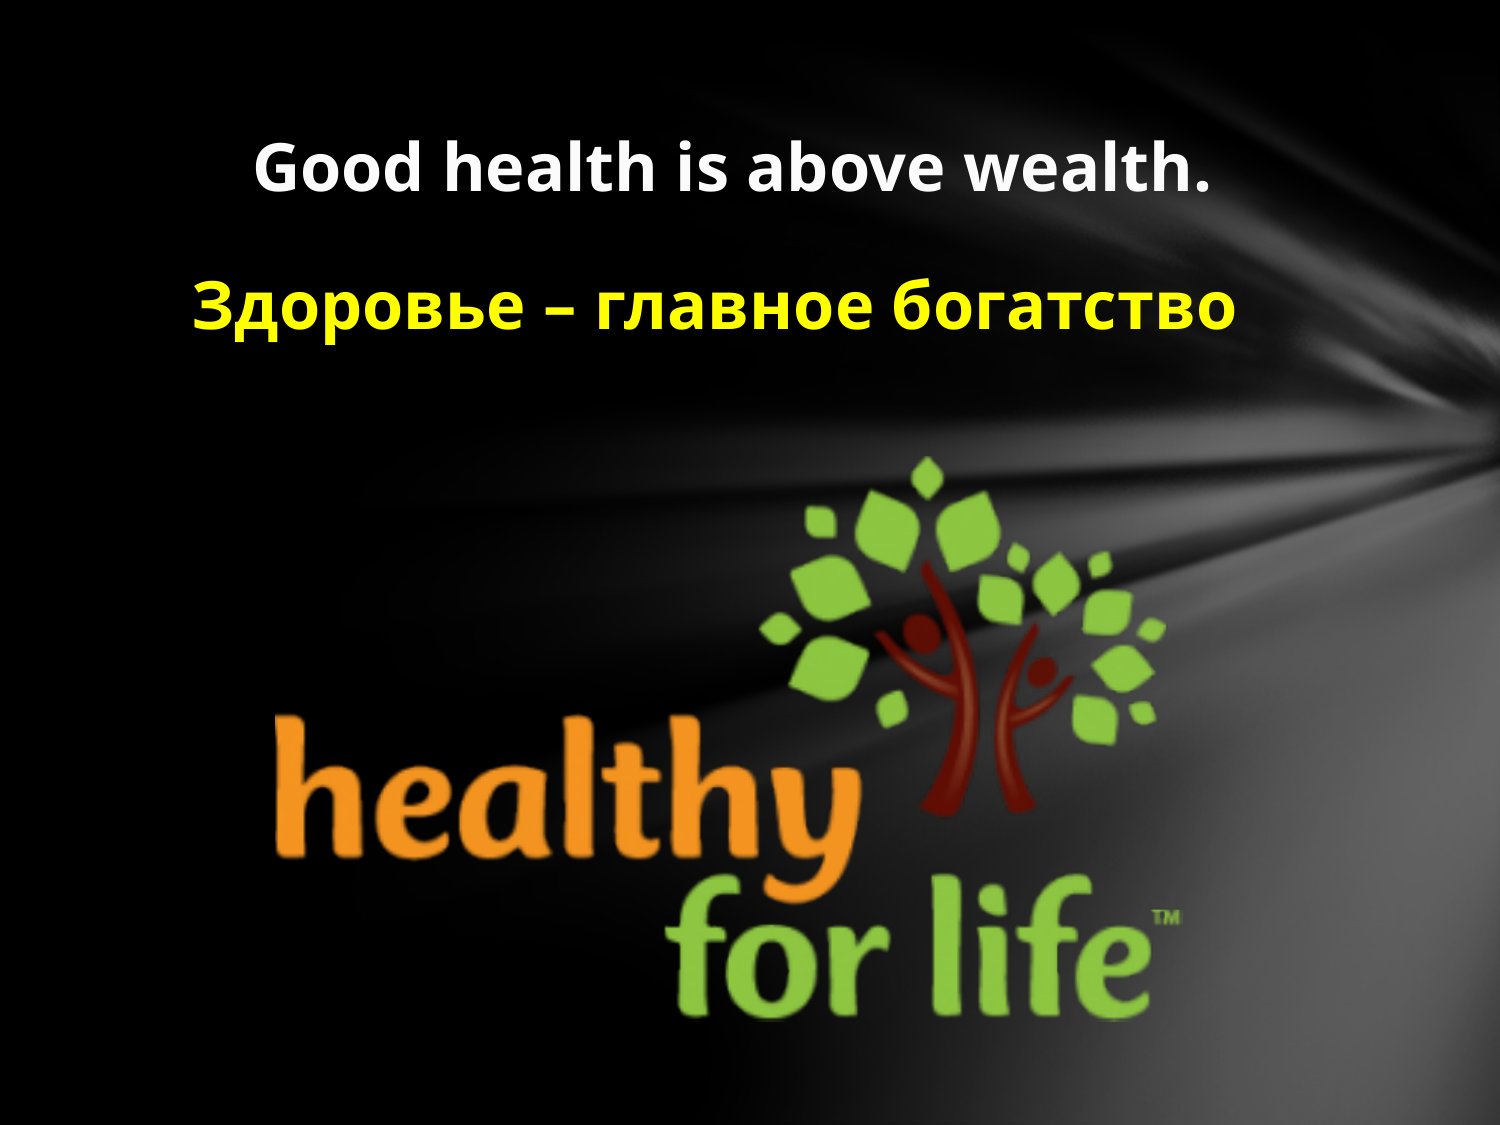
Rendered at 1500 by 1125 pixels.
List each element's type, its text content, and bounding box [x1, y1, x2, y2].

text_box Good health is above wealth. [4, 11, 1454, 220]
picture [275, 455, 1183, 1022]
text_box Здоровье – главное богатство [159, 255, 1341, 371]
